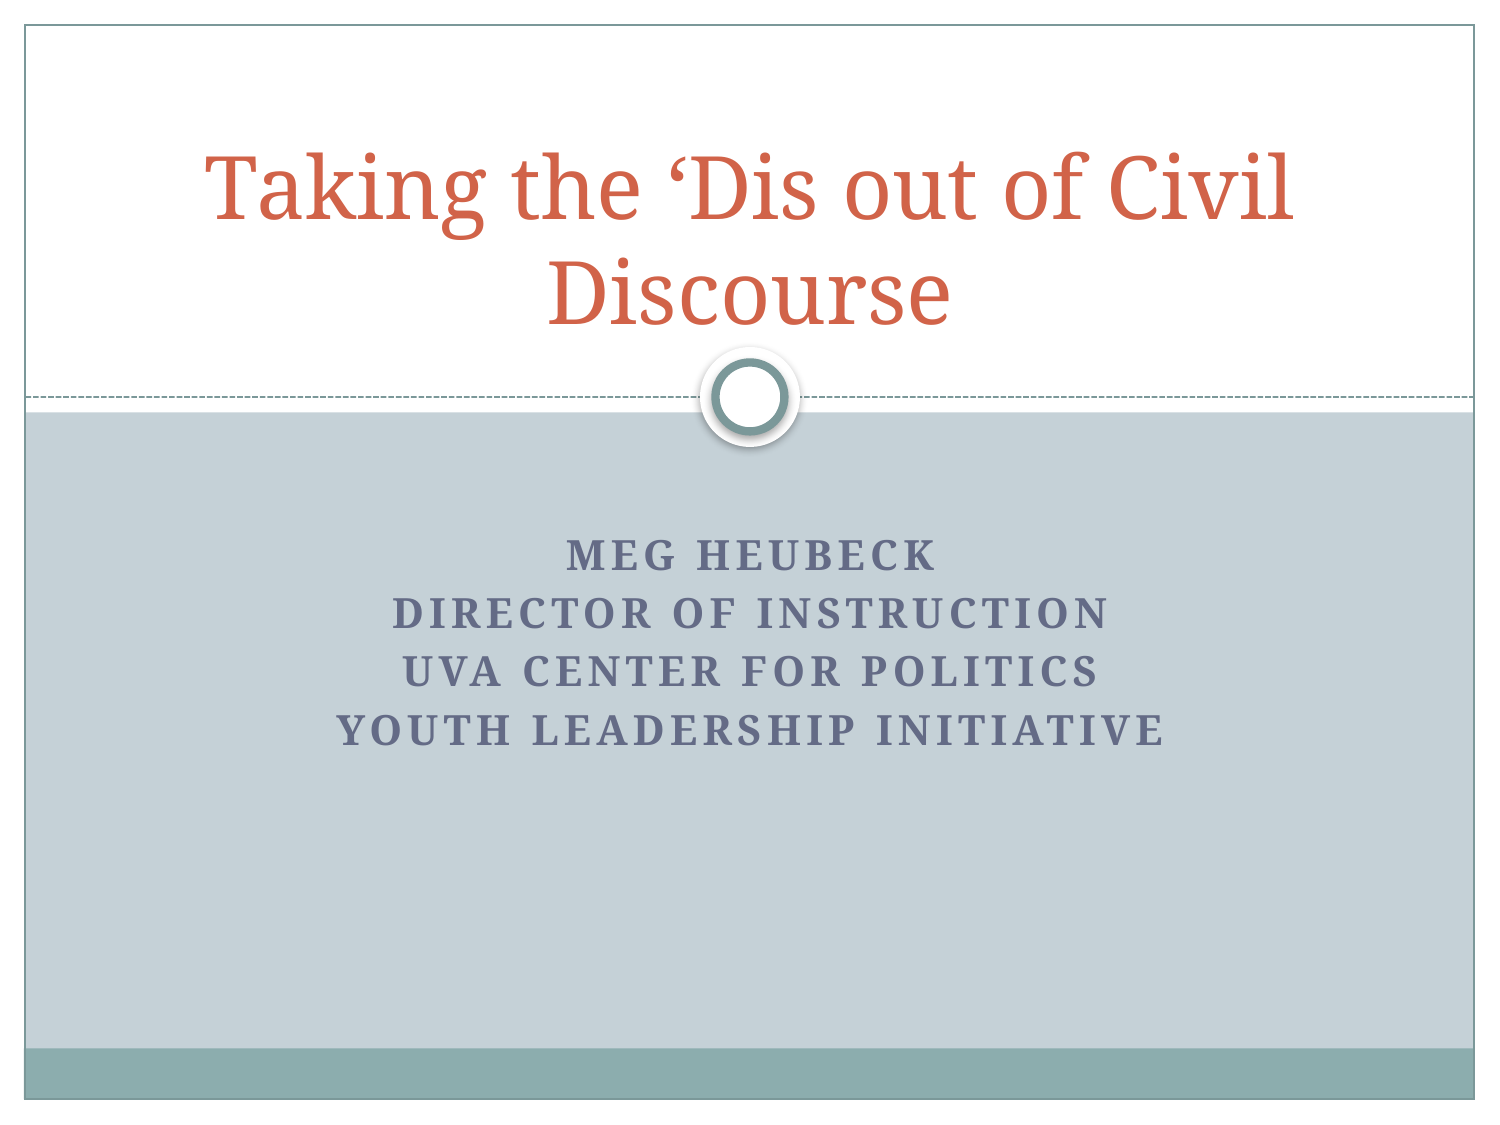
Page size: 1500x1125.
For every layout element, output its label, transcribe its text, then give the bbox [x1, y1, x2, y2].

title Taking the ‘Dis out of Civil Discourse [112, 62, 1388, 350]
subtitle Meg Heubeck Director of instruction UVA Center for Politics Youth leadership Initiative [225, 462, 1275, 838]
